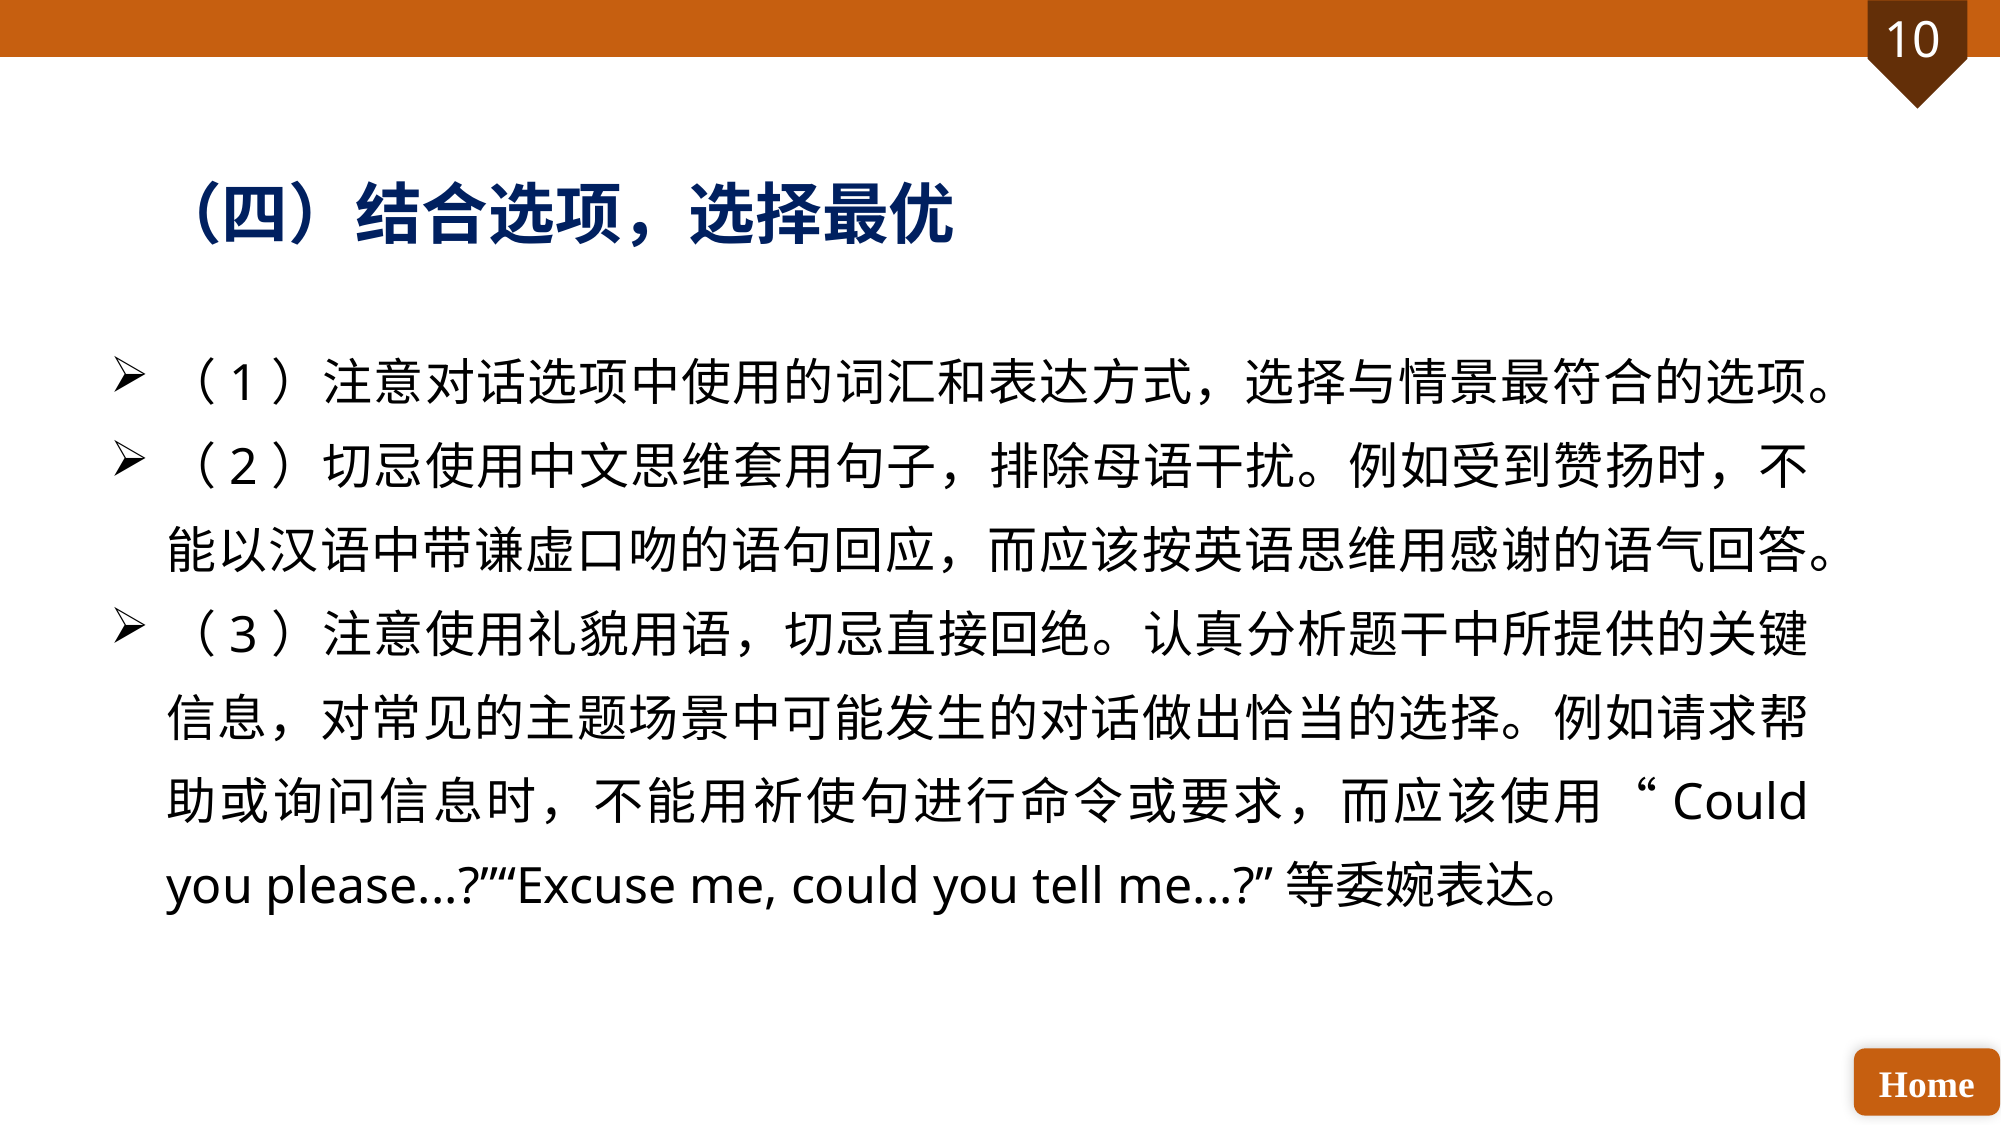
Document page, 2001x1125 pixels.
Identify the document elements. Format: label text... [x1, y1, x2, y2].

text_box （1）注意对话选项中使用的词汇和表达方式，选择与情景最符合的选项。 （2）切忌使用中文思维套用句子，排除母语干扰。例如受到赞扬时，不能以汉语中带谦虚口吻的语句回应，而应该按英语思维用感谢的语气回答。 （3）注意使用礼貌用语，切忌直接回绝。认真分析题干中所提供的关键信息，对常见的主题场景中可能发生的对话做出恰当的选择。例如请求帮助或询问信息时，不能用祈使句进行命令或要求，而应该使用“Could you please...?”“Excuse me, could you tell me...?”等委婉表达。 [95, 318, 1824, 937]
text_box （四）结合选项，选择最优 [140, 148, 1101, 256]
